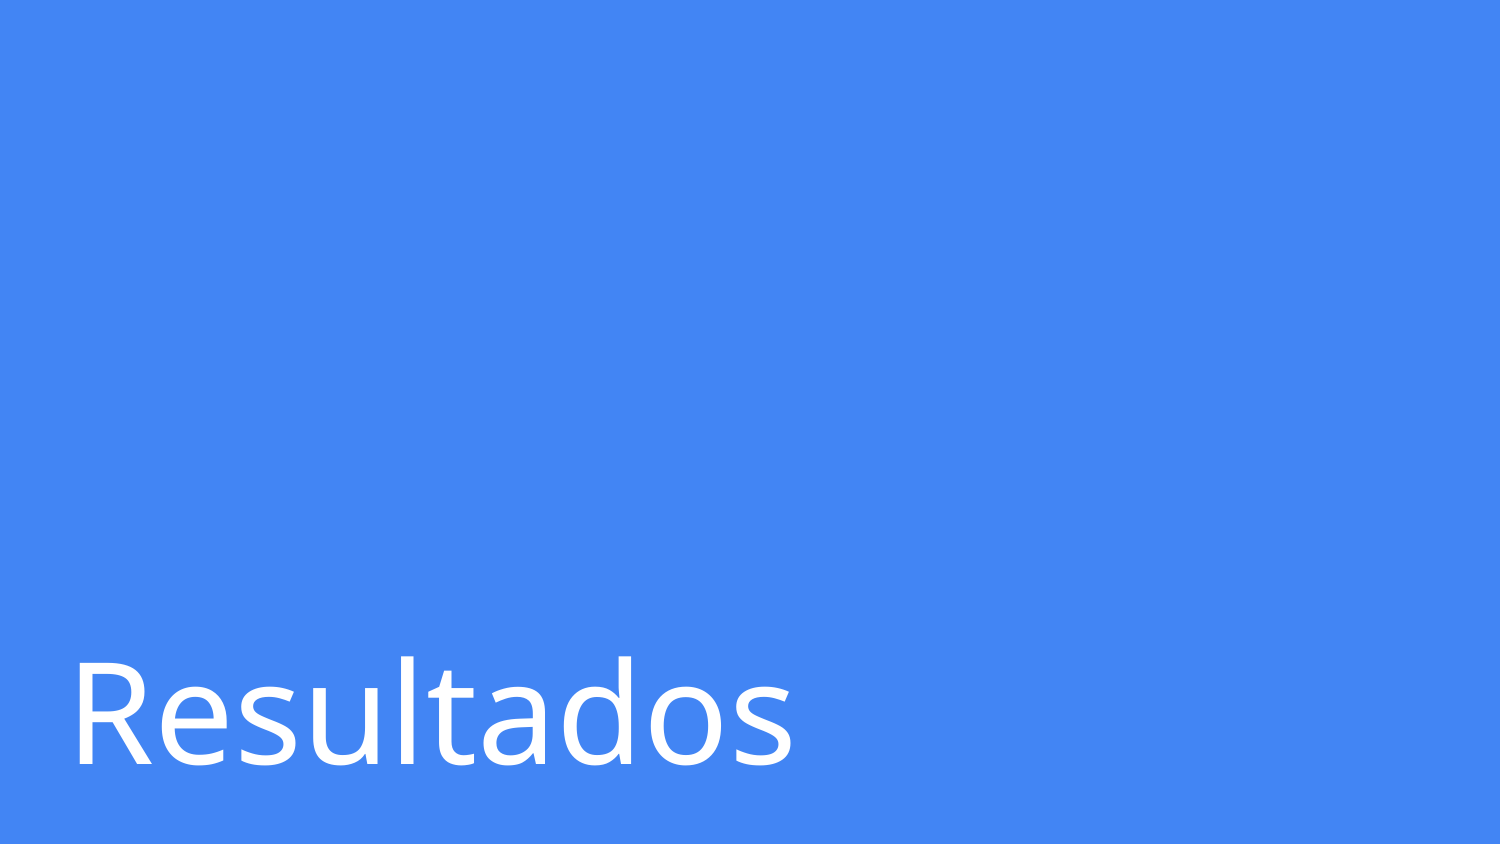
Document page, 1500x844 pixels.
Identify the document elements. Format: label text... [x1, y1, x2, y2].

title Resultados [51, 406, 1383, 809]
